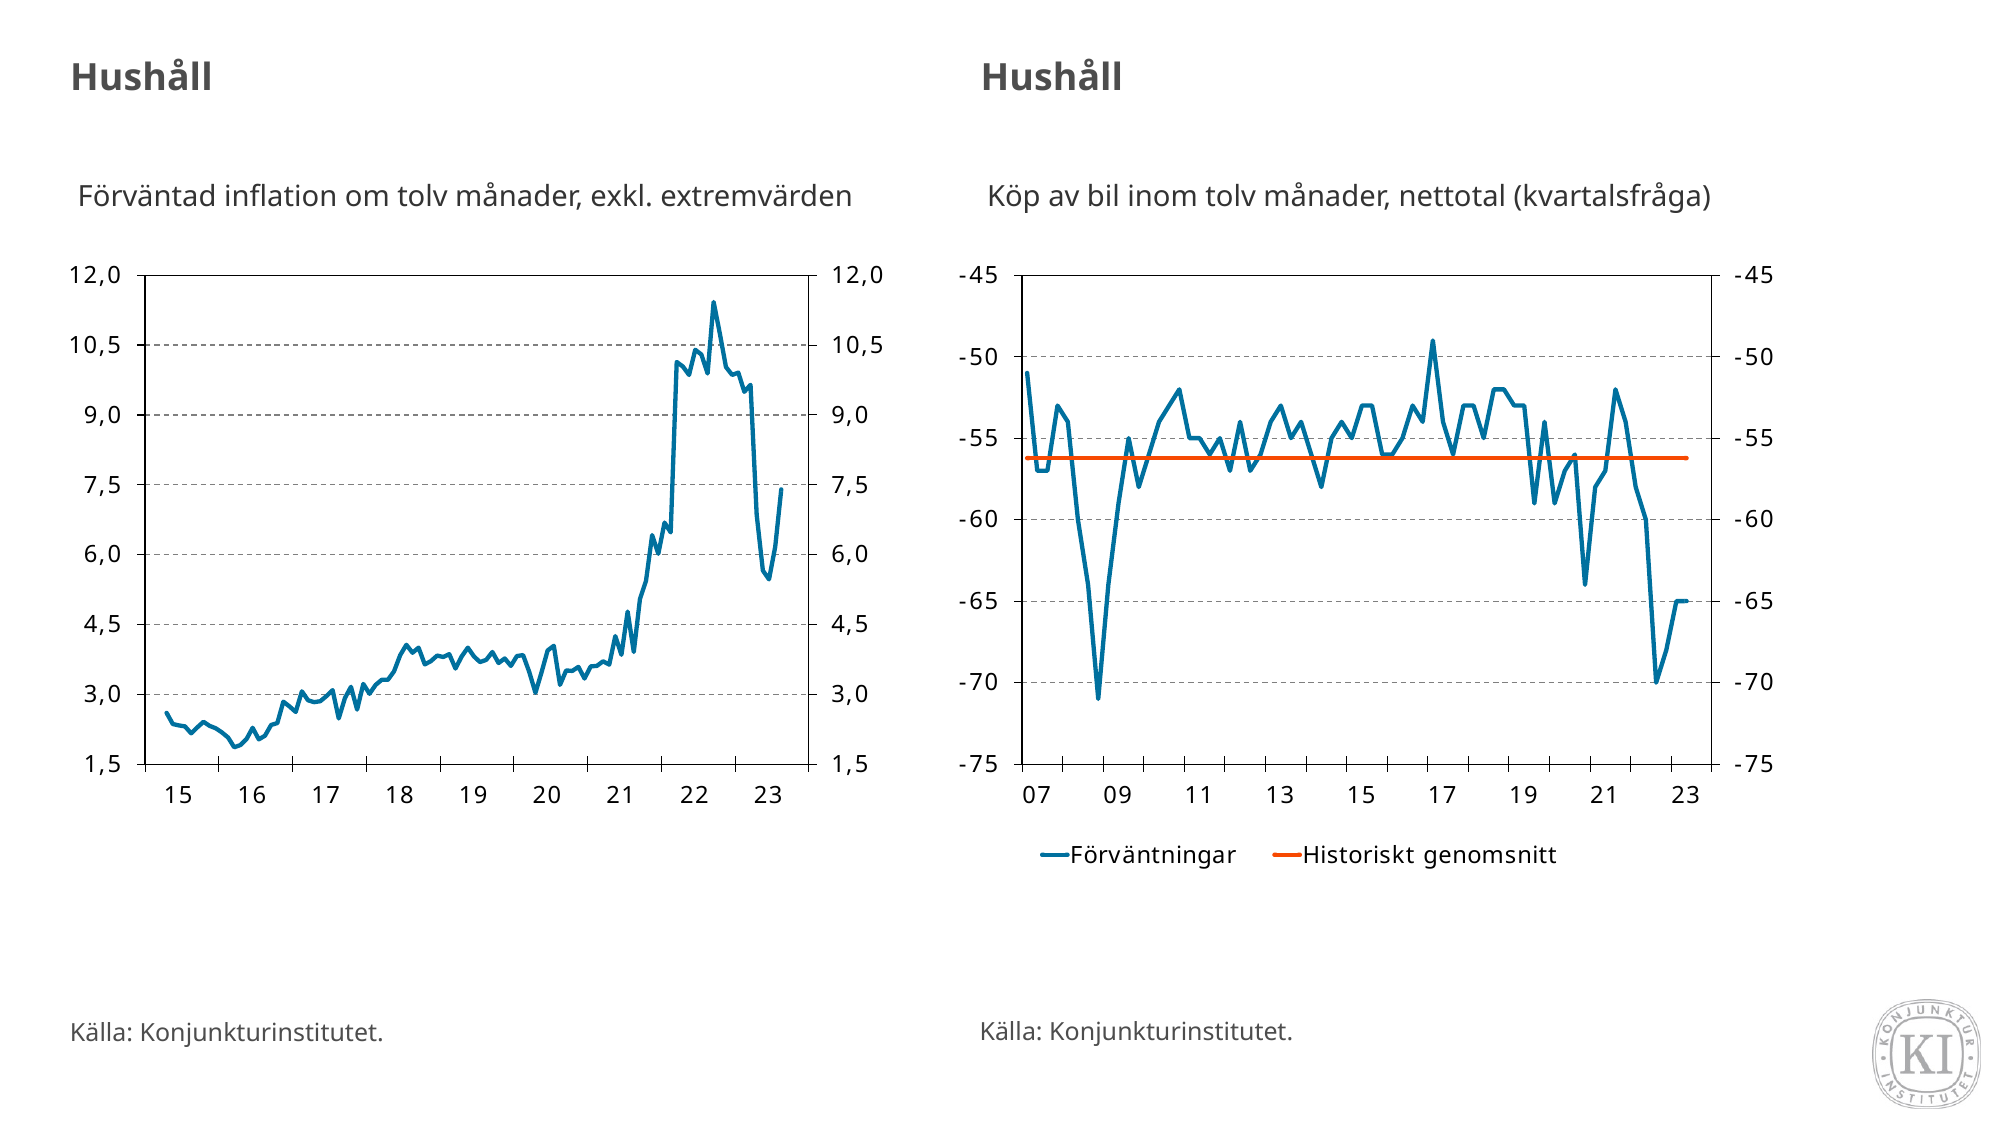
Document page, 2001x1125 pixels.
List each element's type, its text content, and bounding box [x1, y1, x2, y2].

title Hushåll [55, 45, 938, 128]
list Köp av bil inom tolv månader, nettotal (kvartalsfråga) [964, 137, 1848, 220]
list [941, 249, 1829, 874]
subtitle Källa: Konjunkturinstitutet. [55, 1008, 938, 1106]
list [51, 249, 939, 837]
list Källa: Konjunkturinstitutet. [964, 1008, 1848, 1106]
list Förväntad inflation om tolv månader, exkl. extremvärden [55, 137, 938, 220]
list Hushåll [965, 45, 1849, 129]
picture [1872, 999, 1981, 1109]
